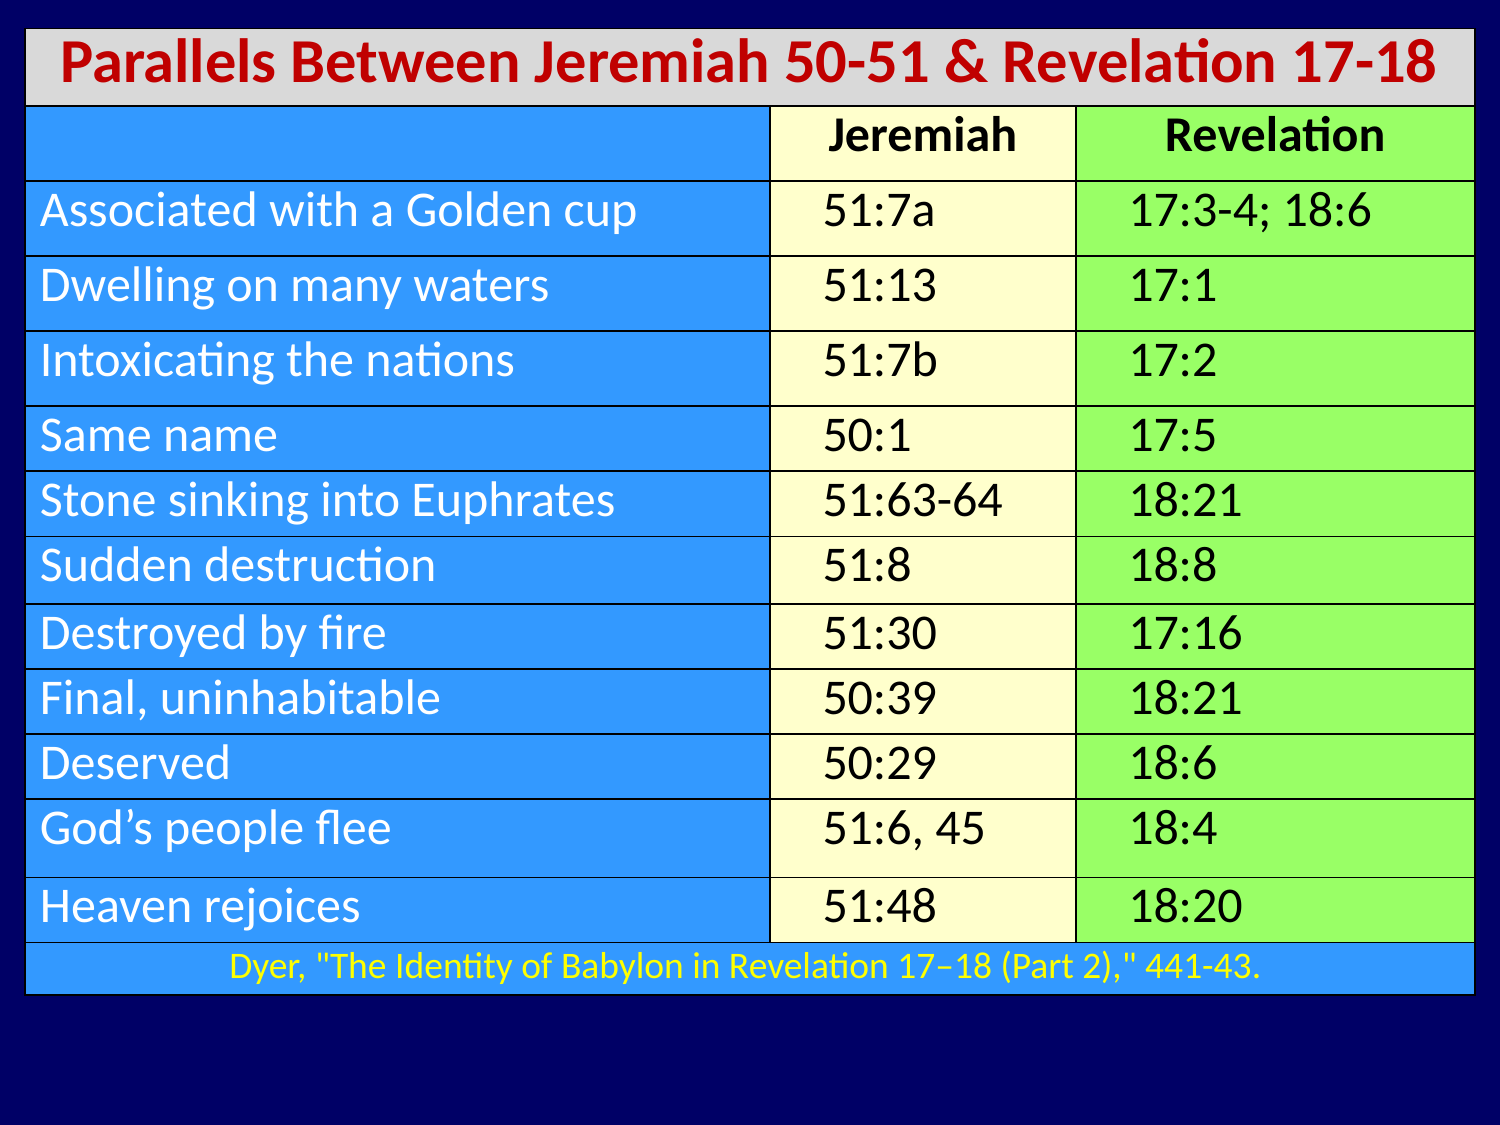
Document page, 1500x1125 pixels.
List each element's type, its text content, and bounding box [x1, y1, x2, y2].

table_cell 51:8 [771, 537, 1075, 603]
table_header Parallels Between Jeremiah 50-51 & Revelation 17-18 [26, 29, 1474, 105]
table_cell Dwelling on many waters [26, 257, 769, 330]
table_cell 17:16 [1077, 605, 1474, 668]
table_cell Intoxicating the nations [26, 332, 769, 405]
table_cell Final, uninhabitable [26, 670, 769, 733]
table_cell 17:5 [1077, 407, 1474, 470]
table_cell 18:21 [1077, 472, 1474, 536]
table_cell Destroyed by fire [26, 605, 769, 668]
table_cell Revelation [1077, 107, 1474, 180]
table_cell God’s people flee [26, 800, 769, 877]
table_cell 51:48 [771, 878, 1075, 942]
table_cell Associated with a Golden cup [26, 182, 769, 255]
table_cell Sudden destruction [26, 537, 769, 603]
table_cell Stone sinking into Euphrates [26, 472, 769, 536]
table_cell 17:3-4; 18:6 [1077, 182, 1474, 255]
table_cell 50:1 [771, 407, 1075, 470]
table_cell 18:21 [1077, 670, 1474, 733]
table_cell Jeremiah [771, 107, 1075, 180]
table_cell [26, 107, 769, 180]
table_cell 18:6 [1077, 735, 1474, 798]
table_cell 51:6, 45 [771, 800, 1075, 877]
table_cell 50:39 [771, 670, 1075, 733]
table_cell 51:7a [771, 182, 1075, 255]
table_cell 18:20 [1077, 878, 1474, 942]
table_cell Deserved [26, 735, 769, 798]
table_cell 17:2 [1077, 332, 1474, 405]
table_cell 51:13 [771, 257, 1075, 330]
table_cell 51:7b [771, 332, 1075, 405]
table_cell 51:30 [771, 605, 1075, 668]
table_cell 18:4 [1077, 800, 1474, 877]
table_cell 18:8 [1077, 537, 1474, 603]
table_cell Heaven rejoices [26, 878, 769, 942]
table_cell 17:1 [1077, 257, 1474, 330]
table_cell Dyer, "The Identity of Babylon in Revelation 17–18 (Part 2)," 441-43. [26, 943, 1474, 994]
table_cell 50:29 [771, 735, 1075, 798]
table_cell 51:63-64 [771, 472, 1075, 536]
table_cell Same name [26, 407, 769, 470]
